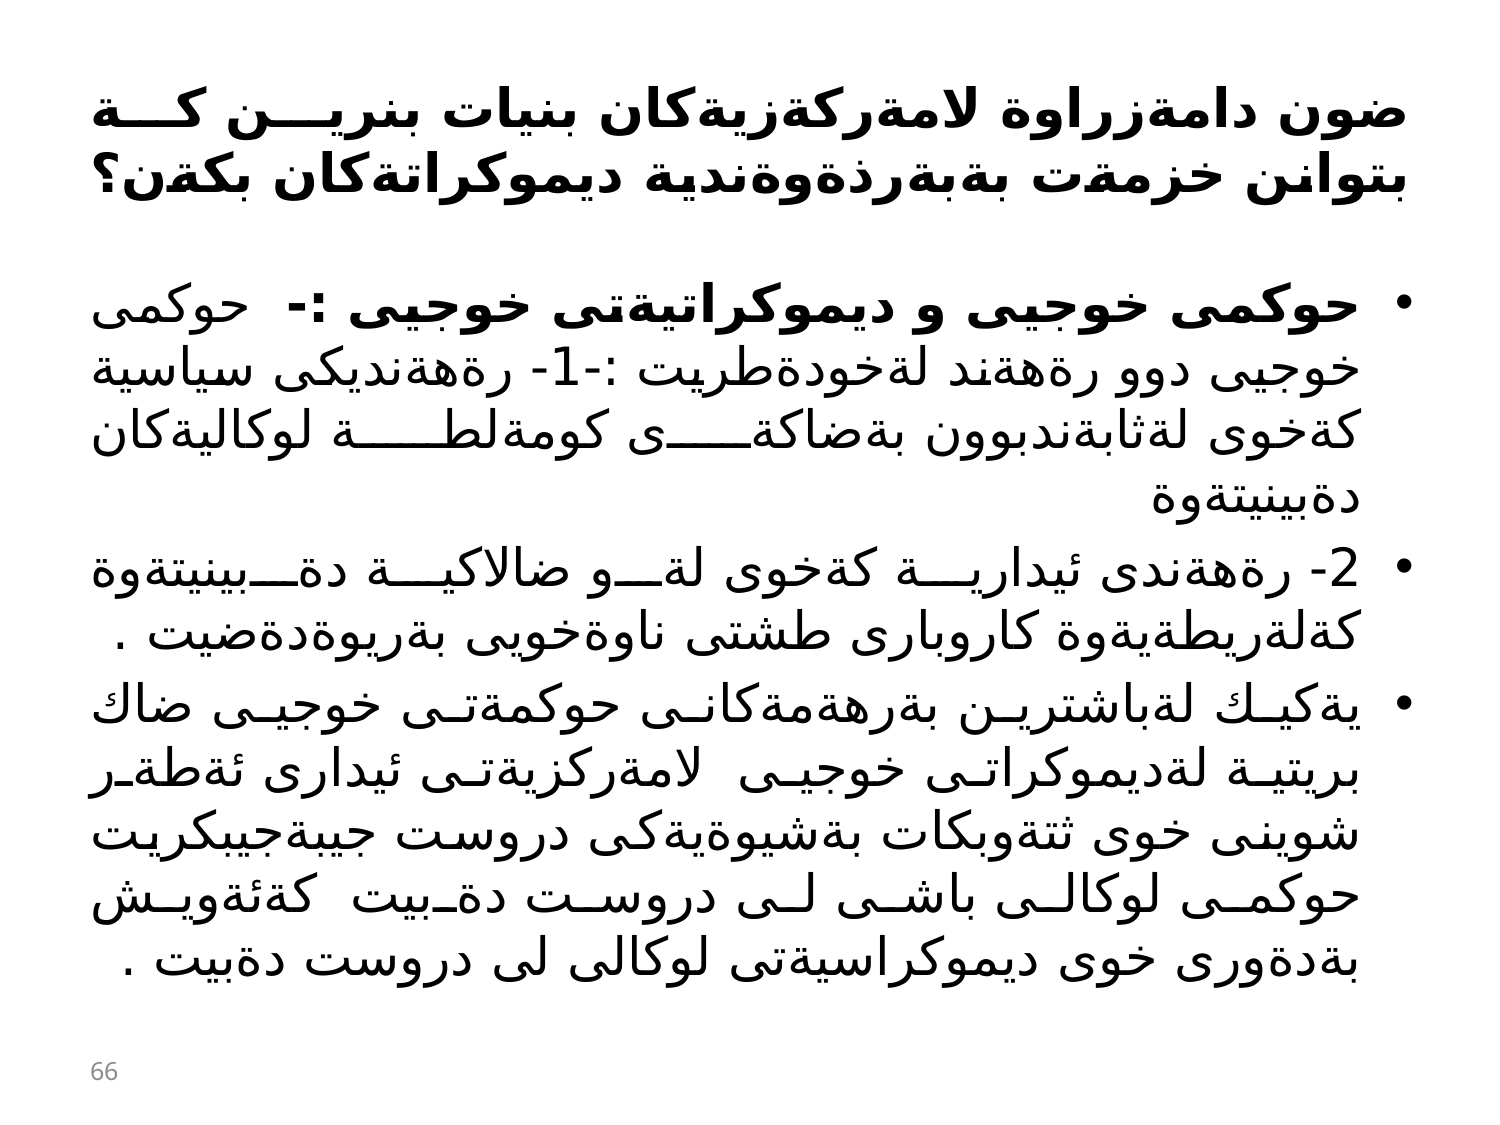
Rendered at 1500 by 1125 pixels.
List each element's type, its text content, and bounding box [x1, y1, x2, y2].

title ضون دامةزراوة لامةركةزيةكان بنيات بنرين كة بتوانن خزمةت بةبةرذةوةندية ديموكراتةكان بكةن؟ [75, 45, 1425, 233]
list حوكمى خوجيى و ديموكراتيةتى خوجيى :- حوكمى خوجيى دوو رةهةند لةخودةطريت :-1- رةهةنديكى سياسية كةخوى لةثابةندبوون بةضاكةى كومةلطة لوكاليةكان دةبينيتةوة 2- رةهةندى ئيدارية كةخوى لةو ضالاكية دةبينيتةوة كةلةريطةيةوة كاروبارى طشتى ناوةخويى بةريوةدةضيت . يةكيك لةباشترين بةرهةمةكانى حوكمةتى خوجيى ضاك بريتية لةديموكراتى خوجيى لامةركزيةتى ئيدارى ئةطةر شوينى خوى ثتةوبكات بةشيوةيةكى دروست جيبةجيبكريت حوكمى لوكالى باشى لى دروست دةبيت كةئةويش بةدةورى خوى ديموكراسيةتى لوكالى لى دروست دةبيت . [75, 262, 1425, 1005]
slide_number 66 [75, 1042, 425, 1103]
